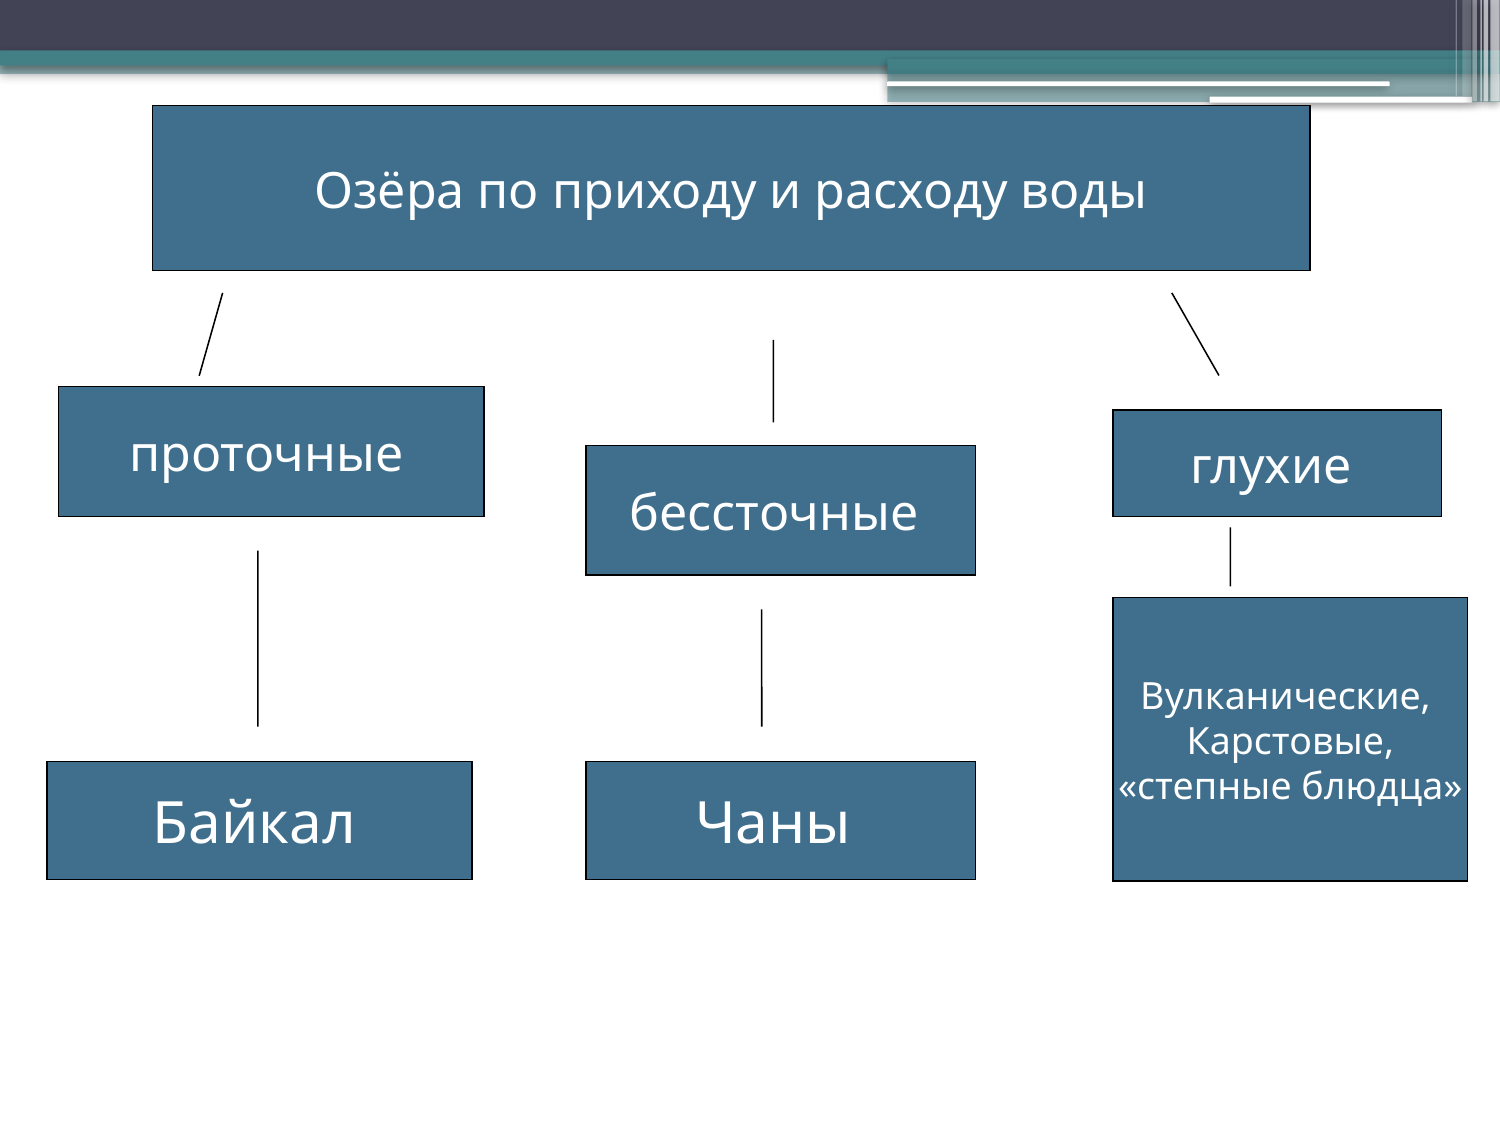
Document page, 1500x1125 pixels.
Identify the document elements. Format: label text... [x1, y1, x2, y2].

text_box Чаны [585, 761, 976, 880]
text_box Озёра по приходу и расходу воды [152, 105, 1311, 271]
text_box бессточные [585, 445, 976, 576]
text_box Байкал [46, 761, 473, 880]
text_box Вулканические, Карстовые, «степные блюдца» [1113, 597, 1468, 882]
text_box проточные [58, 386, 484, 517]
text_box глухие [1113, 410, 1442, 517]
